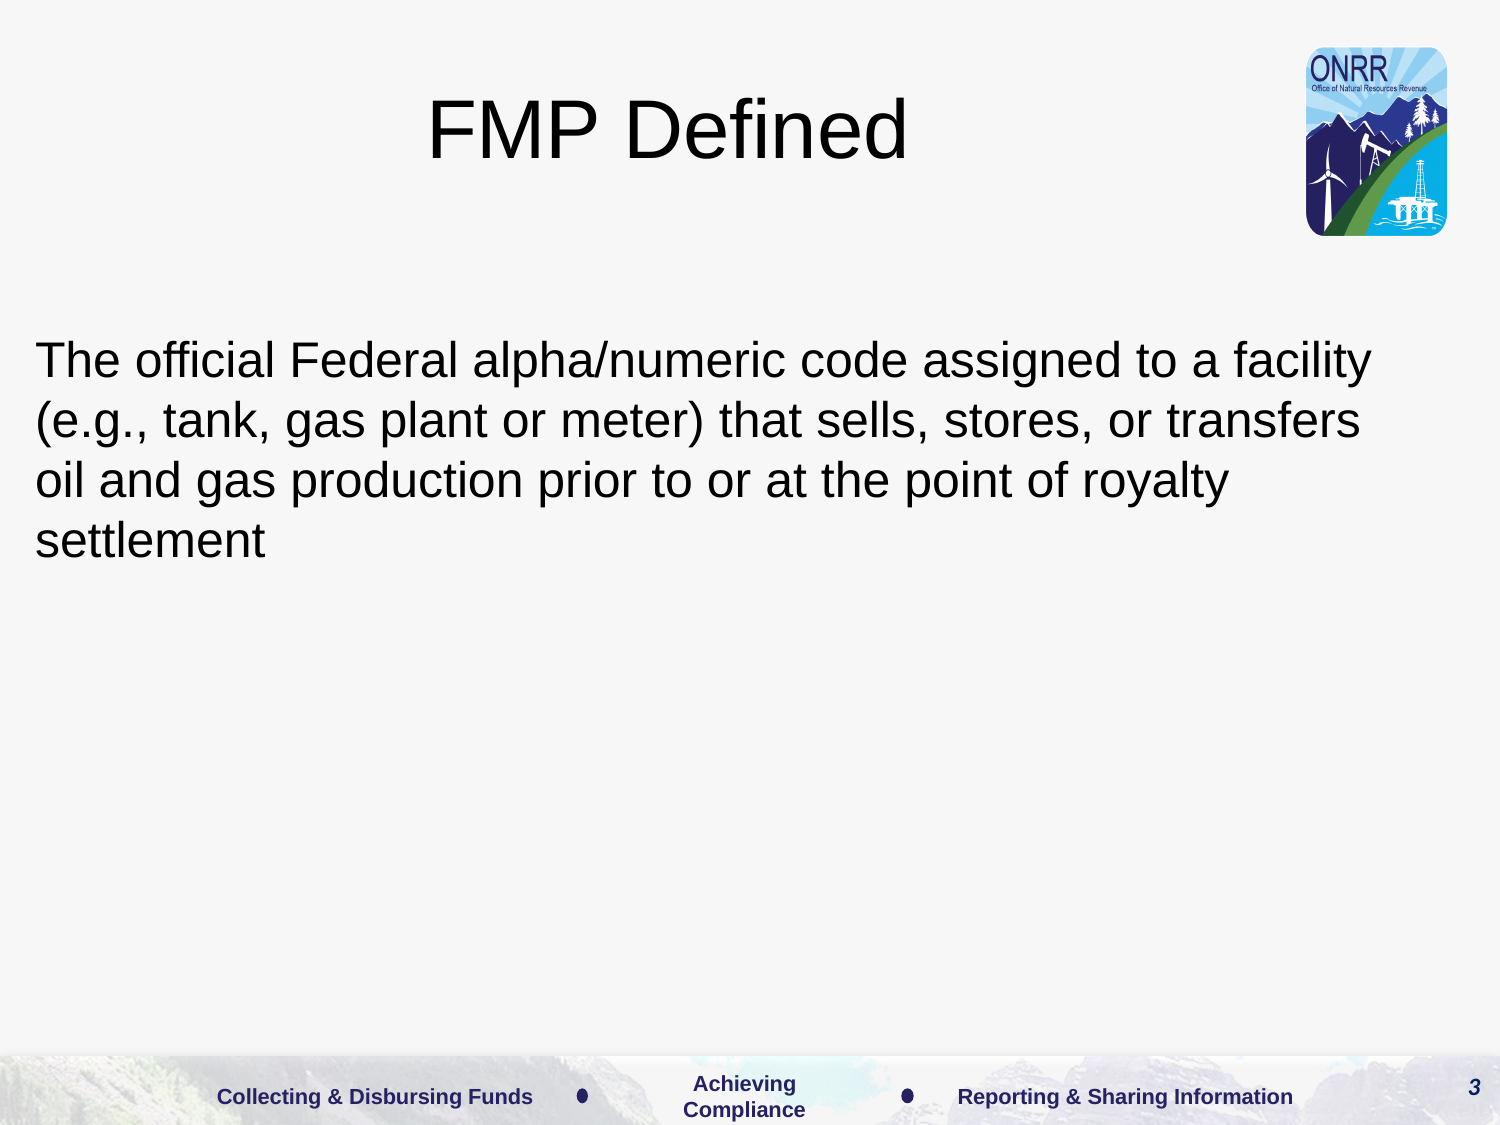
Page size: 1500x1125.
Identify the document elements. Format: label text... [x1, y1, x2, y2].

picture [1305, 46, 1448, 237]
title FMP Defined [225, 50, 1313, 213]
list The official Federal alpha/numeric code assigned to a facility (e.g., tank, gas plant or meter) that sells, stores, or transfers oil and gas production prior to or at the point of royalty settlement [12, 249, 1438, 1025]
picture [1389, 196, 1437, 225]
slide_number 3 [1417, 1063, 1496, 1123]
